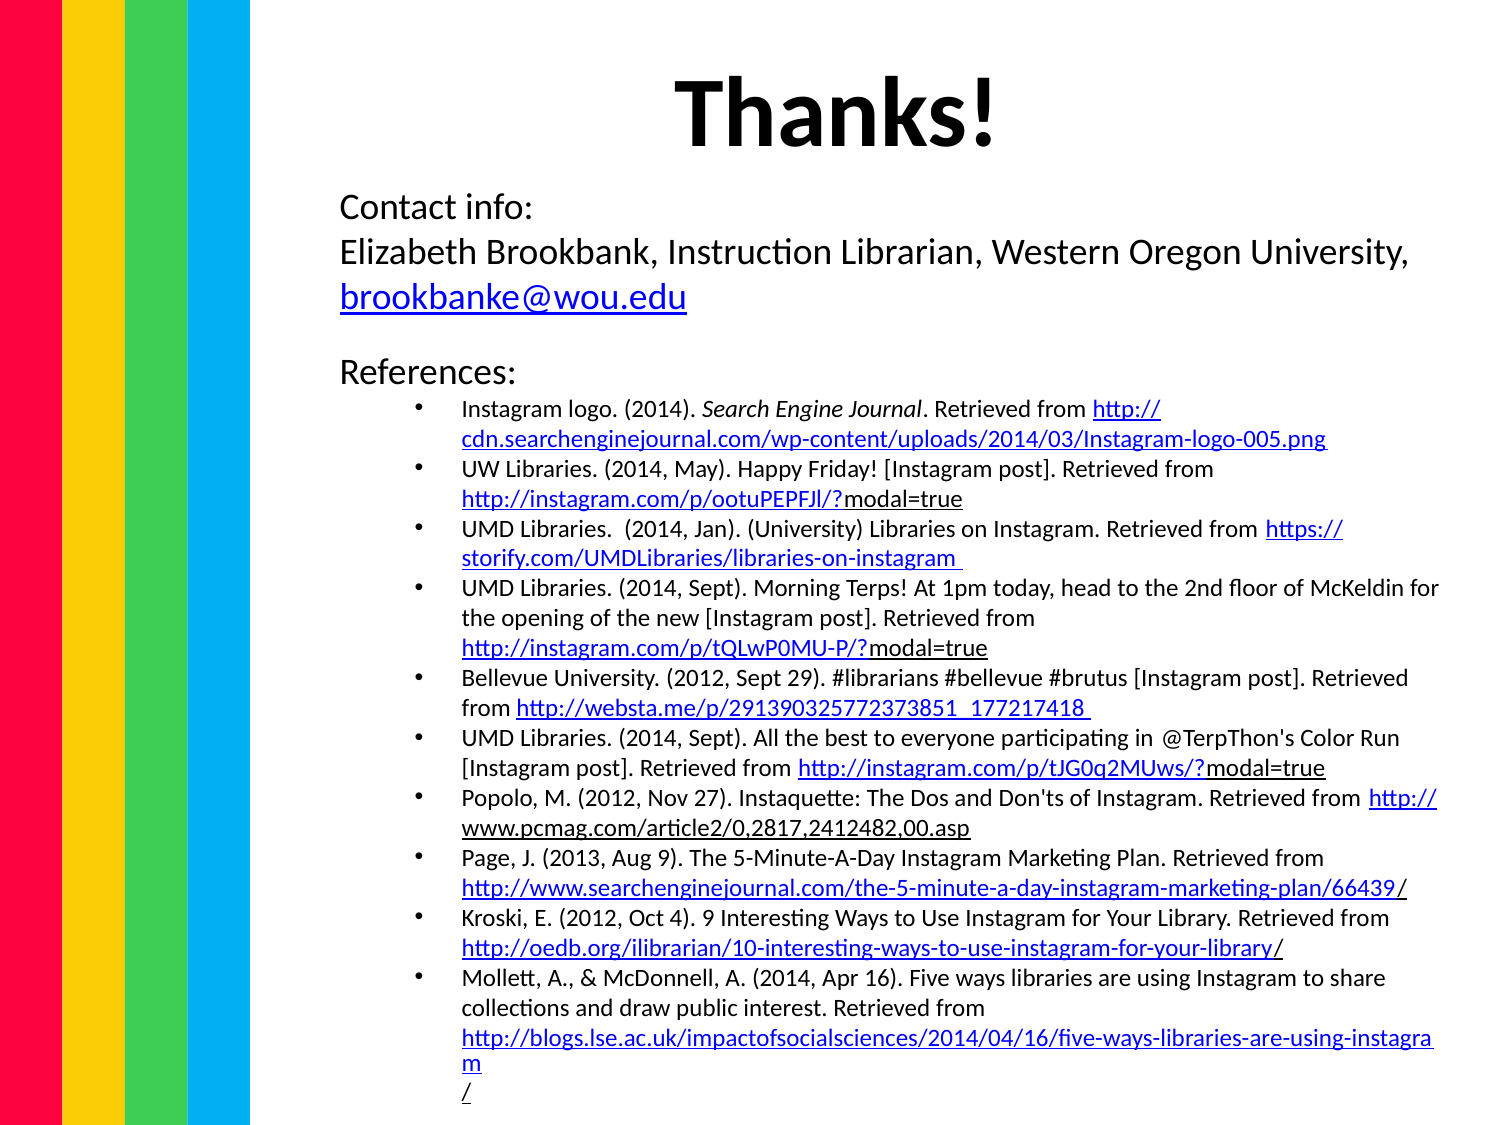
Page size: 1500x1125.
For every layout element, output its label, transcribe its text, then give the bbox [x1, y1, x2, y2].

text_box [185, 0, 252, 1125]
text_box [123, 0, 185, 1125]
text_box Contact info: Elizabeth Brookbank, Instruction Librarian, Western Oregon University, brookbanke@wou.edu References: Instagram logo. (2014). Search Engine Journal. Retrieved from http://cdn.searchenginejournal.com/wp-content/uploads/2014/03/Instagram-logo-005.png UW Libraries. (2014, May). Happy Friday! [Instagram post]. Retrieved from http://instagram.com/p/ootuPEPFJl/?modal=true UMD Libraries. (2014, Jan). (University) Libraries on Instagram. Retrieved from https://storify.com/UMDLibraries/libraries-on-instagram UMD Libraries. (2014, Sept). Morning Terps! At 1pm today, head to the 2nd floor of McKeldin for the opening of the new [Instagram post]. Retrieved from http://instagram.com/p/tQLwP0MU-P/?modal=true Bellevue University. (2012, Sept 29). #librarians #bellevue #brutus [Instagram post]. Retrieved from http://websta.me/p/291390325772373851_177217418 UMD Libraries. (2014, Sept). All the best to everyone participating in @TerpThon's Color Run [Instagram post]. Retrieved from http://instagram.com/p/tJG0q2MUws/?modal=true Popolo, M. (2012, Nov 27). Instaquette: The Dos and Don'ts of Instagram. Retrieved from http://www.pcmag.com/article2/0,2817,2412482,00.asp Page, J. (2013, Aug 9). The 5-Minute-A-Day Instagram Marketing Plan. Retrieved from http://www.searchenginejournal.com/the-5-minute-a-day-instagram-marketing-plan/66439/ Kroski, E. (2012, Oct 4). 9 Interesting Ways to Use Instagram for Your Library. Retrieved from http://oedb.org/ilibrarian/10-interesting-ways-to-use-instagram-for-your-library/ Mollett, A., & McDonnell, A. (2014, Apr 16). Five ways libraries are using Instagram to share collections and draw public interest. Retrieved from http://blogs.lse.ac.uk/impactofsocialsciences/2014/04/16/five-ways-libraries-are-using-instagram/ [324, 174, 1463, 1089]
title Thanks! [287, 12, 1388, 200]
text_box [0, 0, 60, 1125]
text_box [60, 0, 123, 1125]
